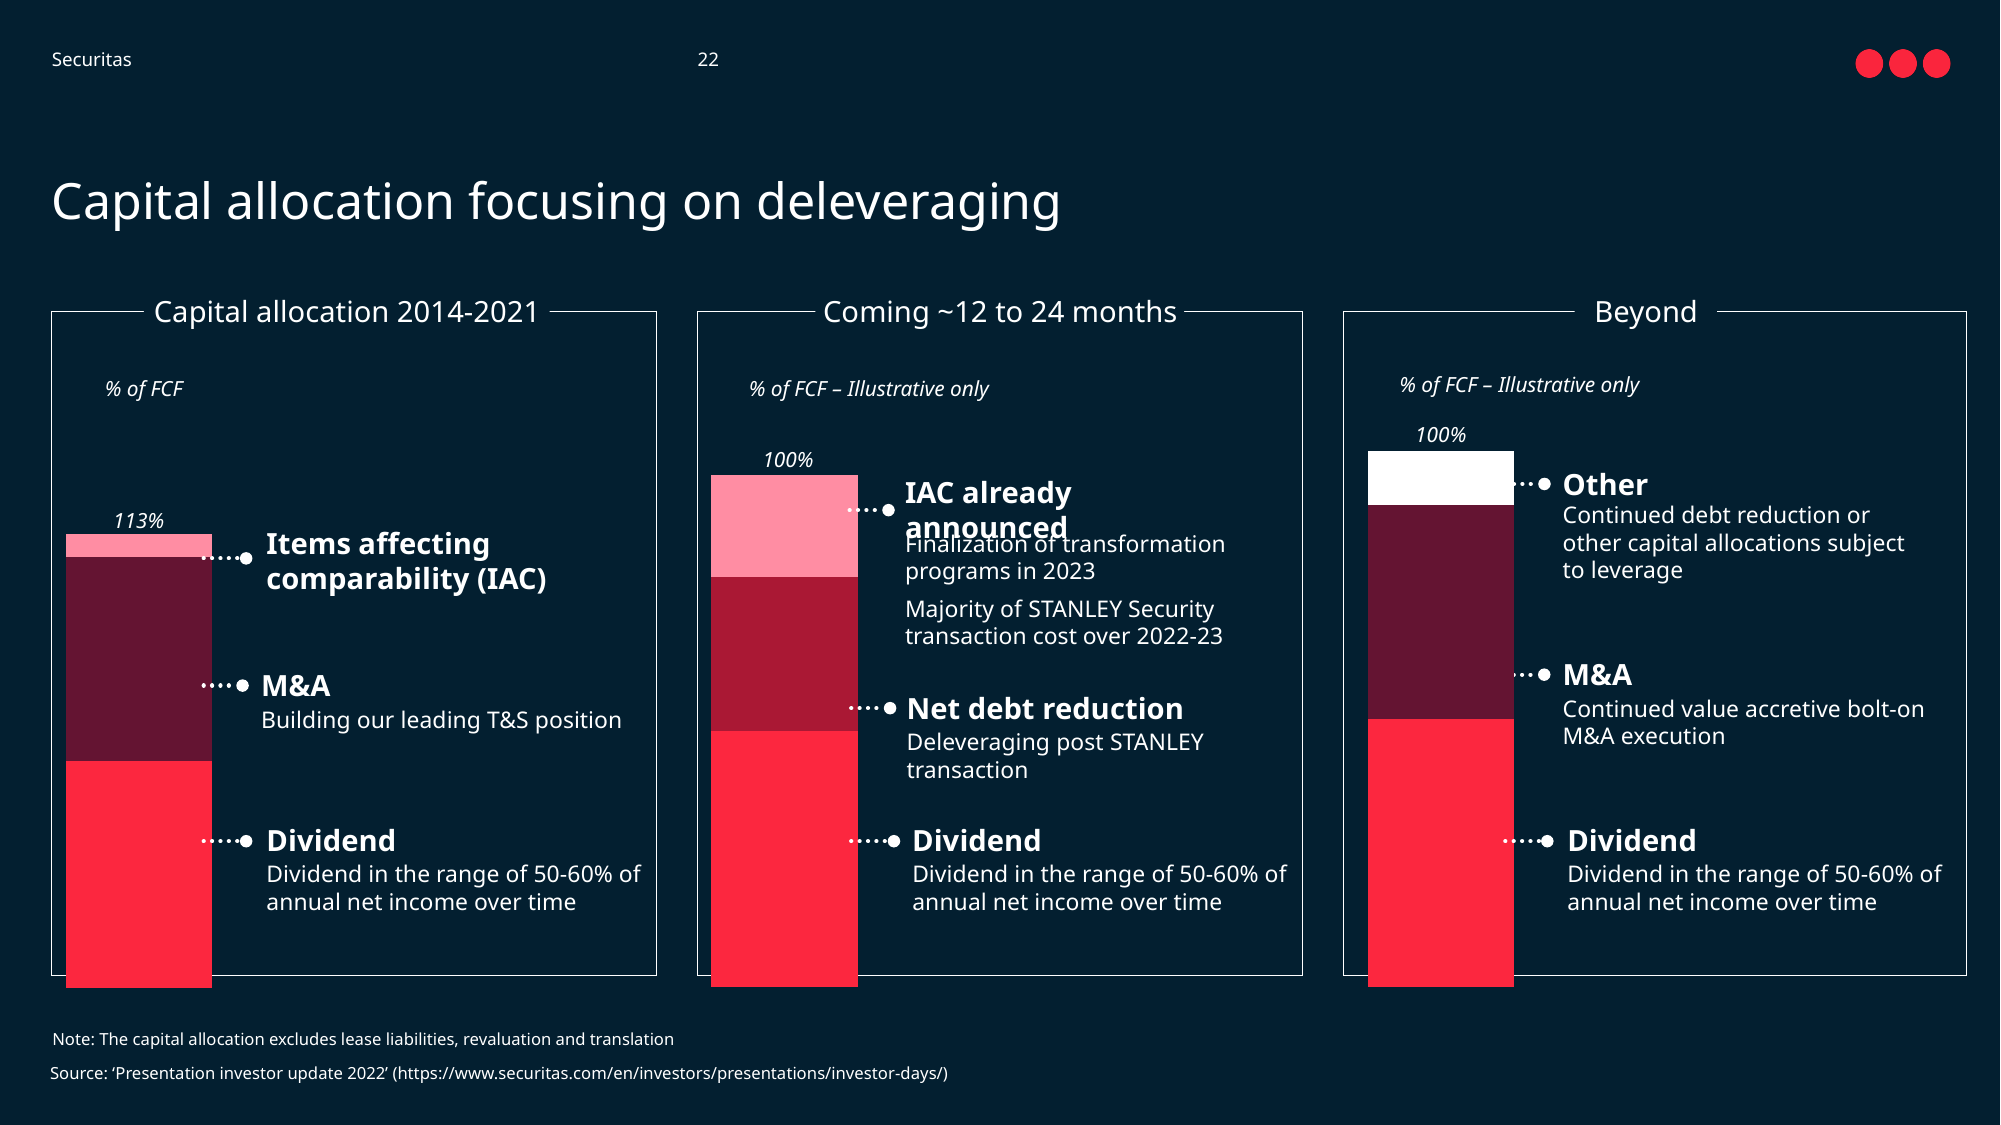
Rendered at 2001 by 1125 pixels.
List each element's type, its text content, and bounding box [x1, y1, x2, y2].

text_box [203, 667, 629, 734]
text_box % of FCF [90, 367, 198, 408]
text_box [815, 275, 1185, 358]
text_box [851, 822, 1294, 916]
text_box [1574, 275, 1717, 358]
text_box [203, 525, 613, 596]
text_box 100% [1400, 414, 1482, 439]
text_box % of FCF – Illustrative only [1384, 363, 1655, 404]
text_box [1505, 822, 1957, 916]
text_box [143, 275, 550, 358]
text_box [51, 311, 657, 977]
text_box [697, 311, 1303, 977]
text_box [1578, 656, 1930, 750]
text_box 100% [747, 438, 829, 464]
text_box Source: ‘Presentation investor update 2022’ (https://www.securitas.com/en/investors/presentations/investor-days/) [35, 1055, 1036, 1090]
slide_number 22 [697, 47, 819, 142]
chart [1303, 439, 1578, 998]
text_box [1342, 311, 1968, 977]
text_box Capital allocation focusing on deleveraging [51, 176, 1946, 276]
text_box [1578, 465, 1911, 584]
text_box 113% [98, 500, 179, 524]
chart [1, 524, 276, 998]
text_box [203, 822, 646, 916]
text_box % of FCF – Illustrative only [733, 367, 1004, 408]
chart [647, 464, 922, 998]
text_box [849, 491, 1260, 651]
picture [1855, 49, 1951, 78]
text_box Note: The capital allocation excludes lease liabilities, revaluation and translation [52, 1029, 860, 1050]
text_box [851, 689, 1263, 784]
